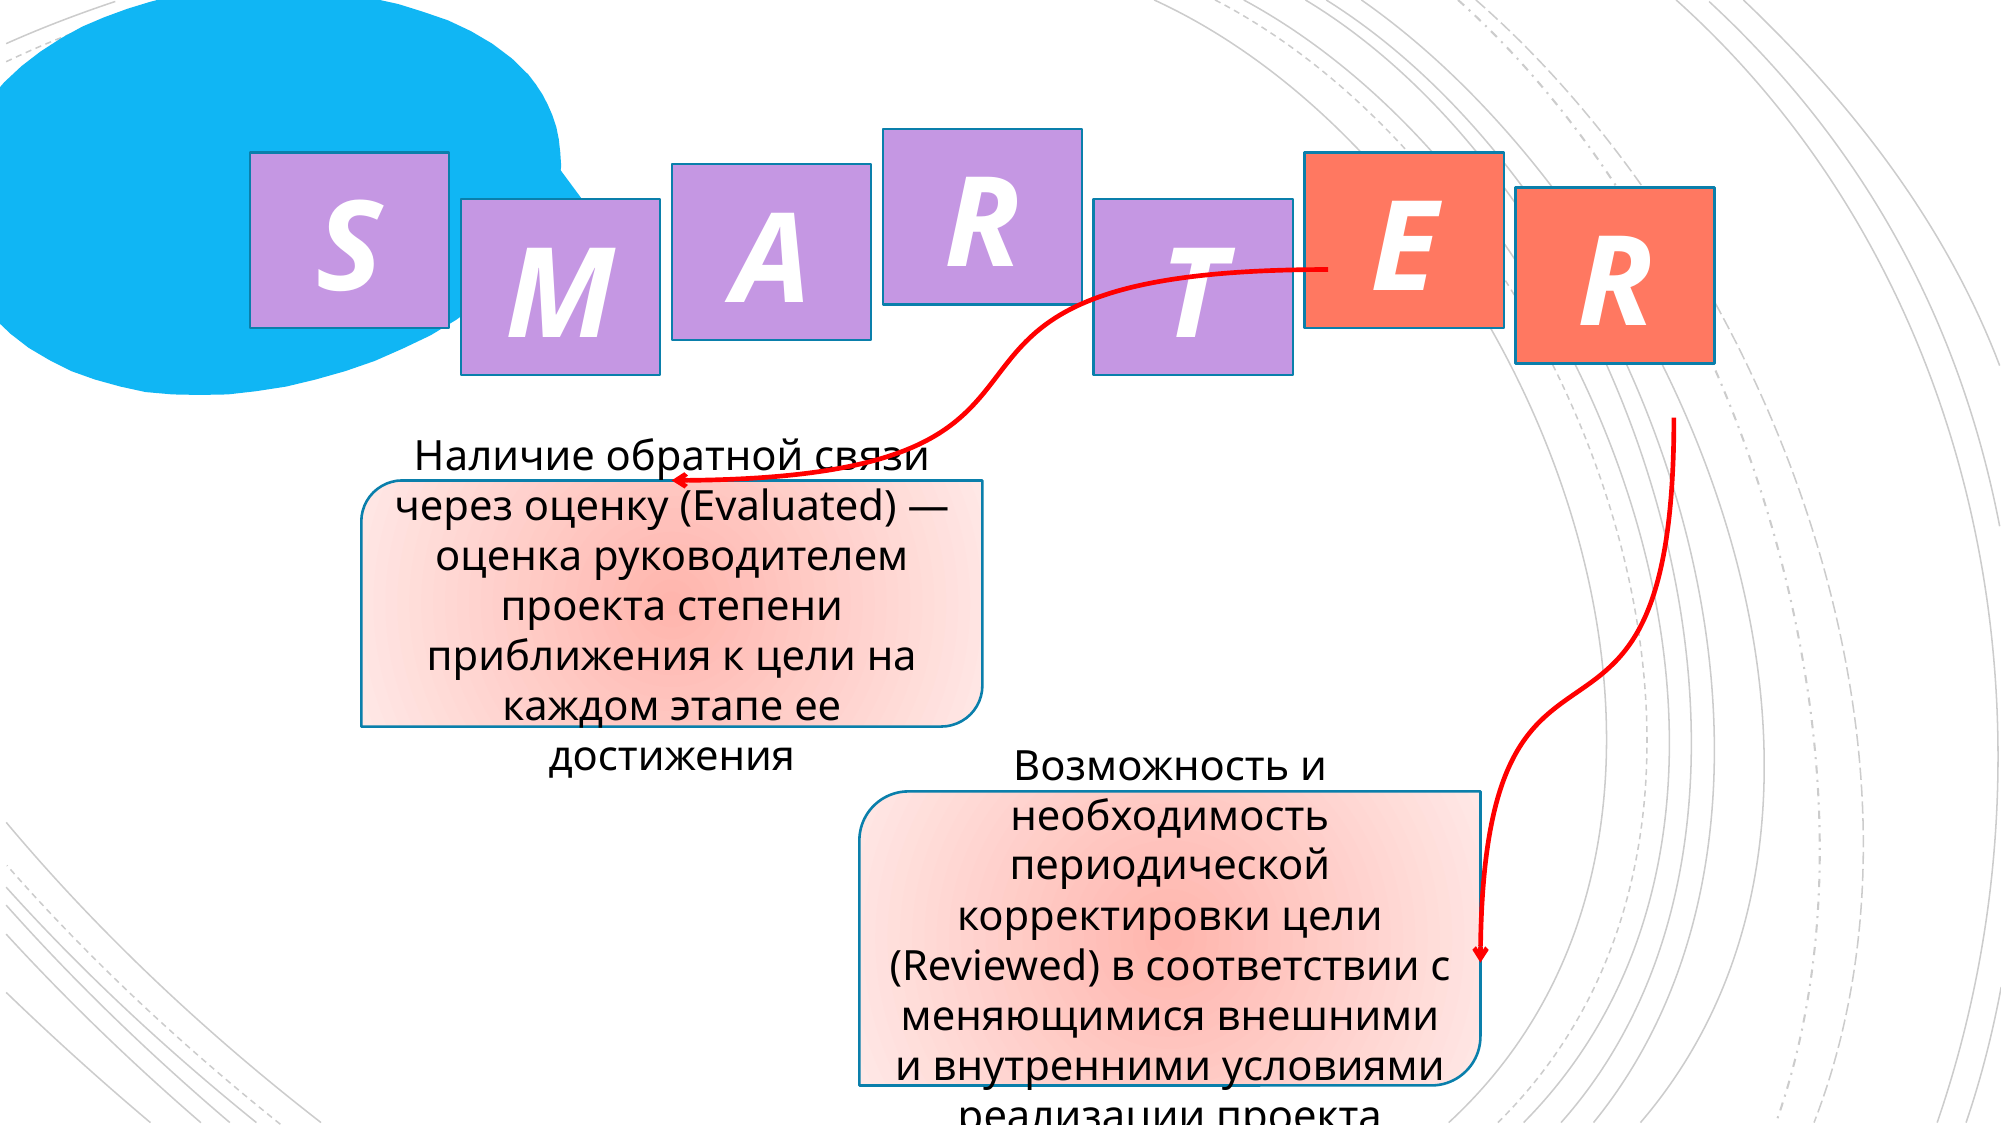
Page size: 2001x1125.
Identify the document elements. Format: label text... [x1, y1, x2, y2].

text_box Возможность и необходимость периодической корректировки цели (Reviewed) в соответствии с меняющимися внешними и внутренними условиями реализации проекта [858, 790, 1482, 1087]
text_box M [460, 198, 661, 376]
text_box Наличие обратной связи через оценку (Evaluated) —оценка руководителем проекта степени приближения к цели на каждом этапе ее достижения [360, 479, 980, 728]
text_box A [671, 163, 872, 341]
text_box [1304, 593, 1850, 787]
text_box T [1106, 198, 1294, 291]
text_box R [1514, 186, 1716, 365]
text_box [894, 46, 1106, 704]
text_box E [1303, 151, 1505, 329]
text_box R [882, 128, 894, 306]
text_box S [249, 151, 450, 329]
text_box T [1106, 273, 1294, 376]
